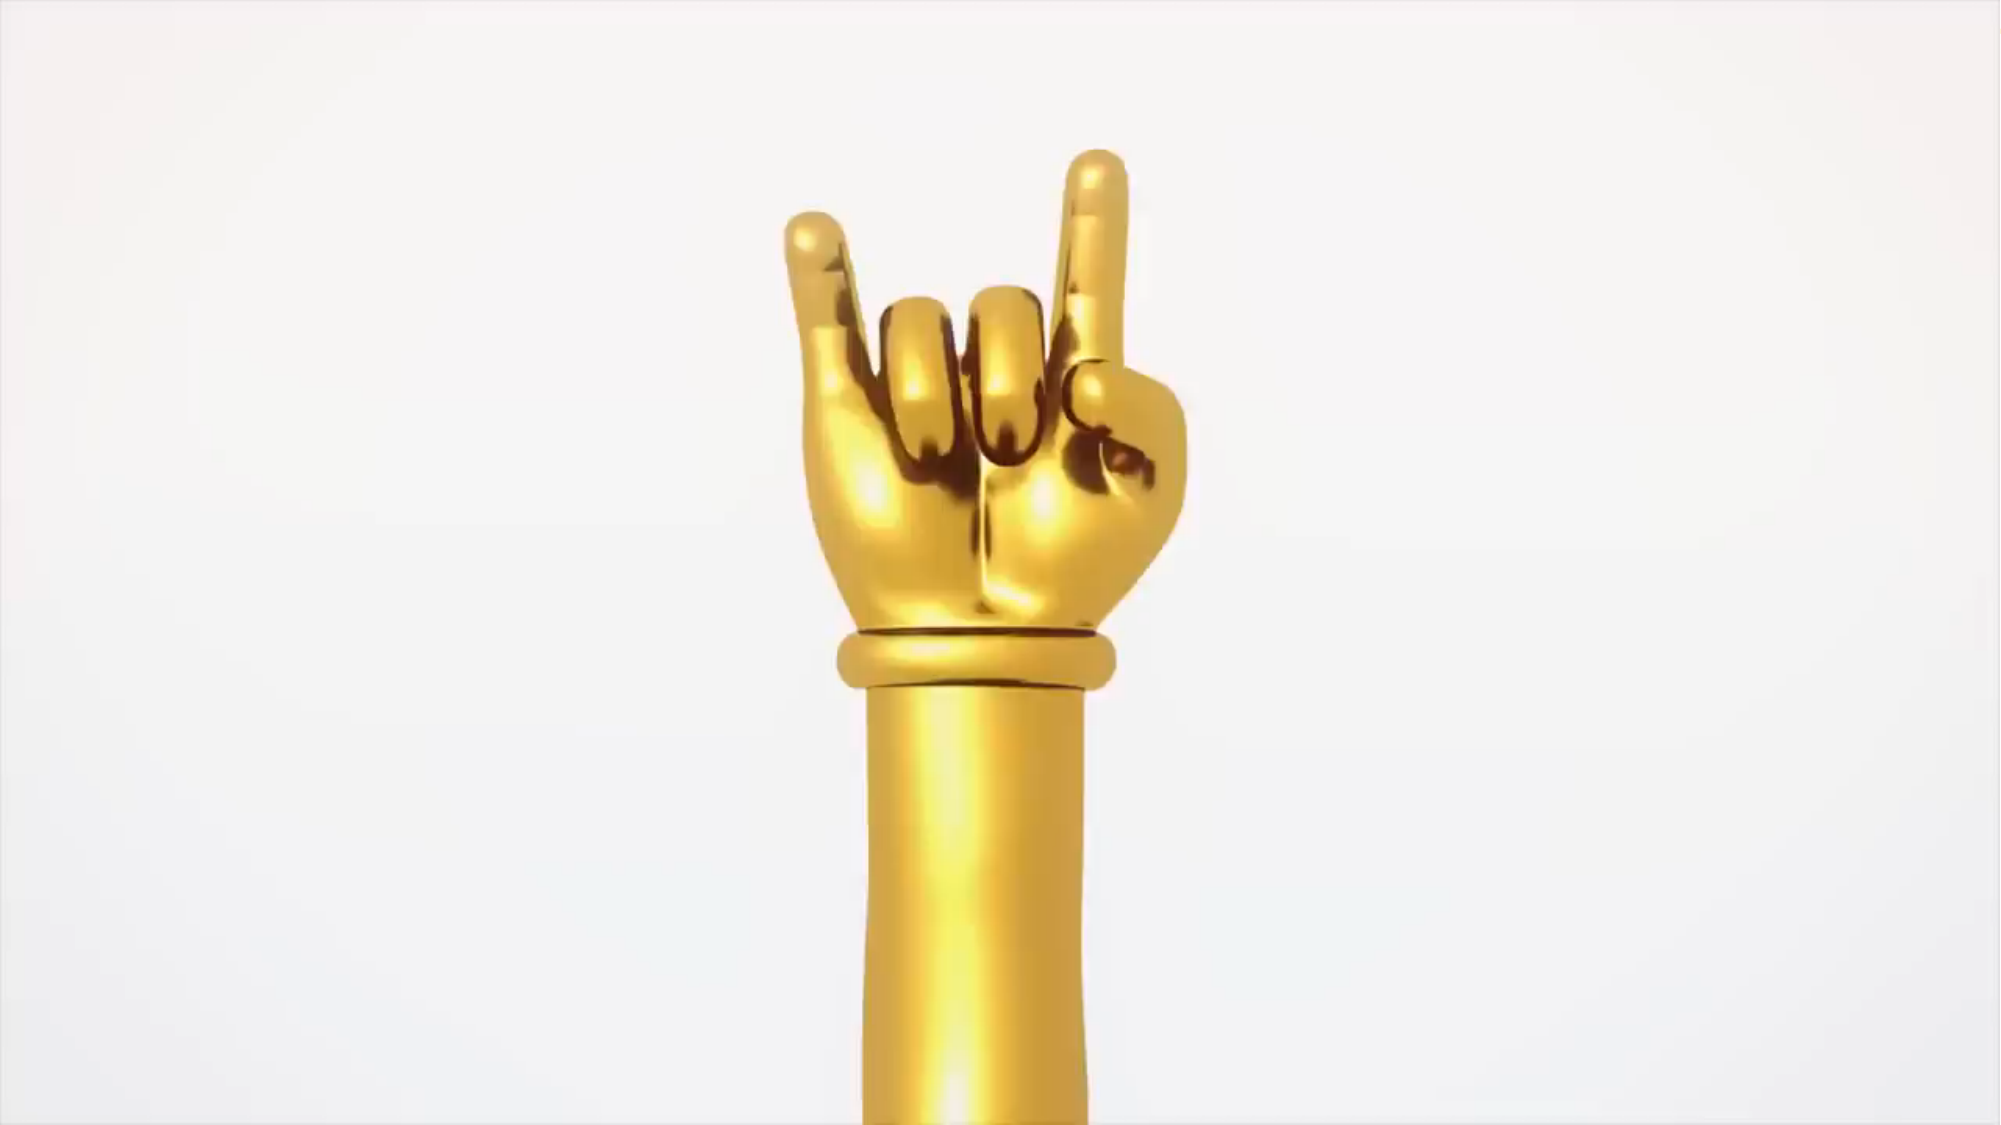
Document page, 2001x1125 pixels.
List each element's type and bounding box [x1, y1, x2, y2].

text_box [0, 0, 2000, 1125]
